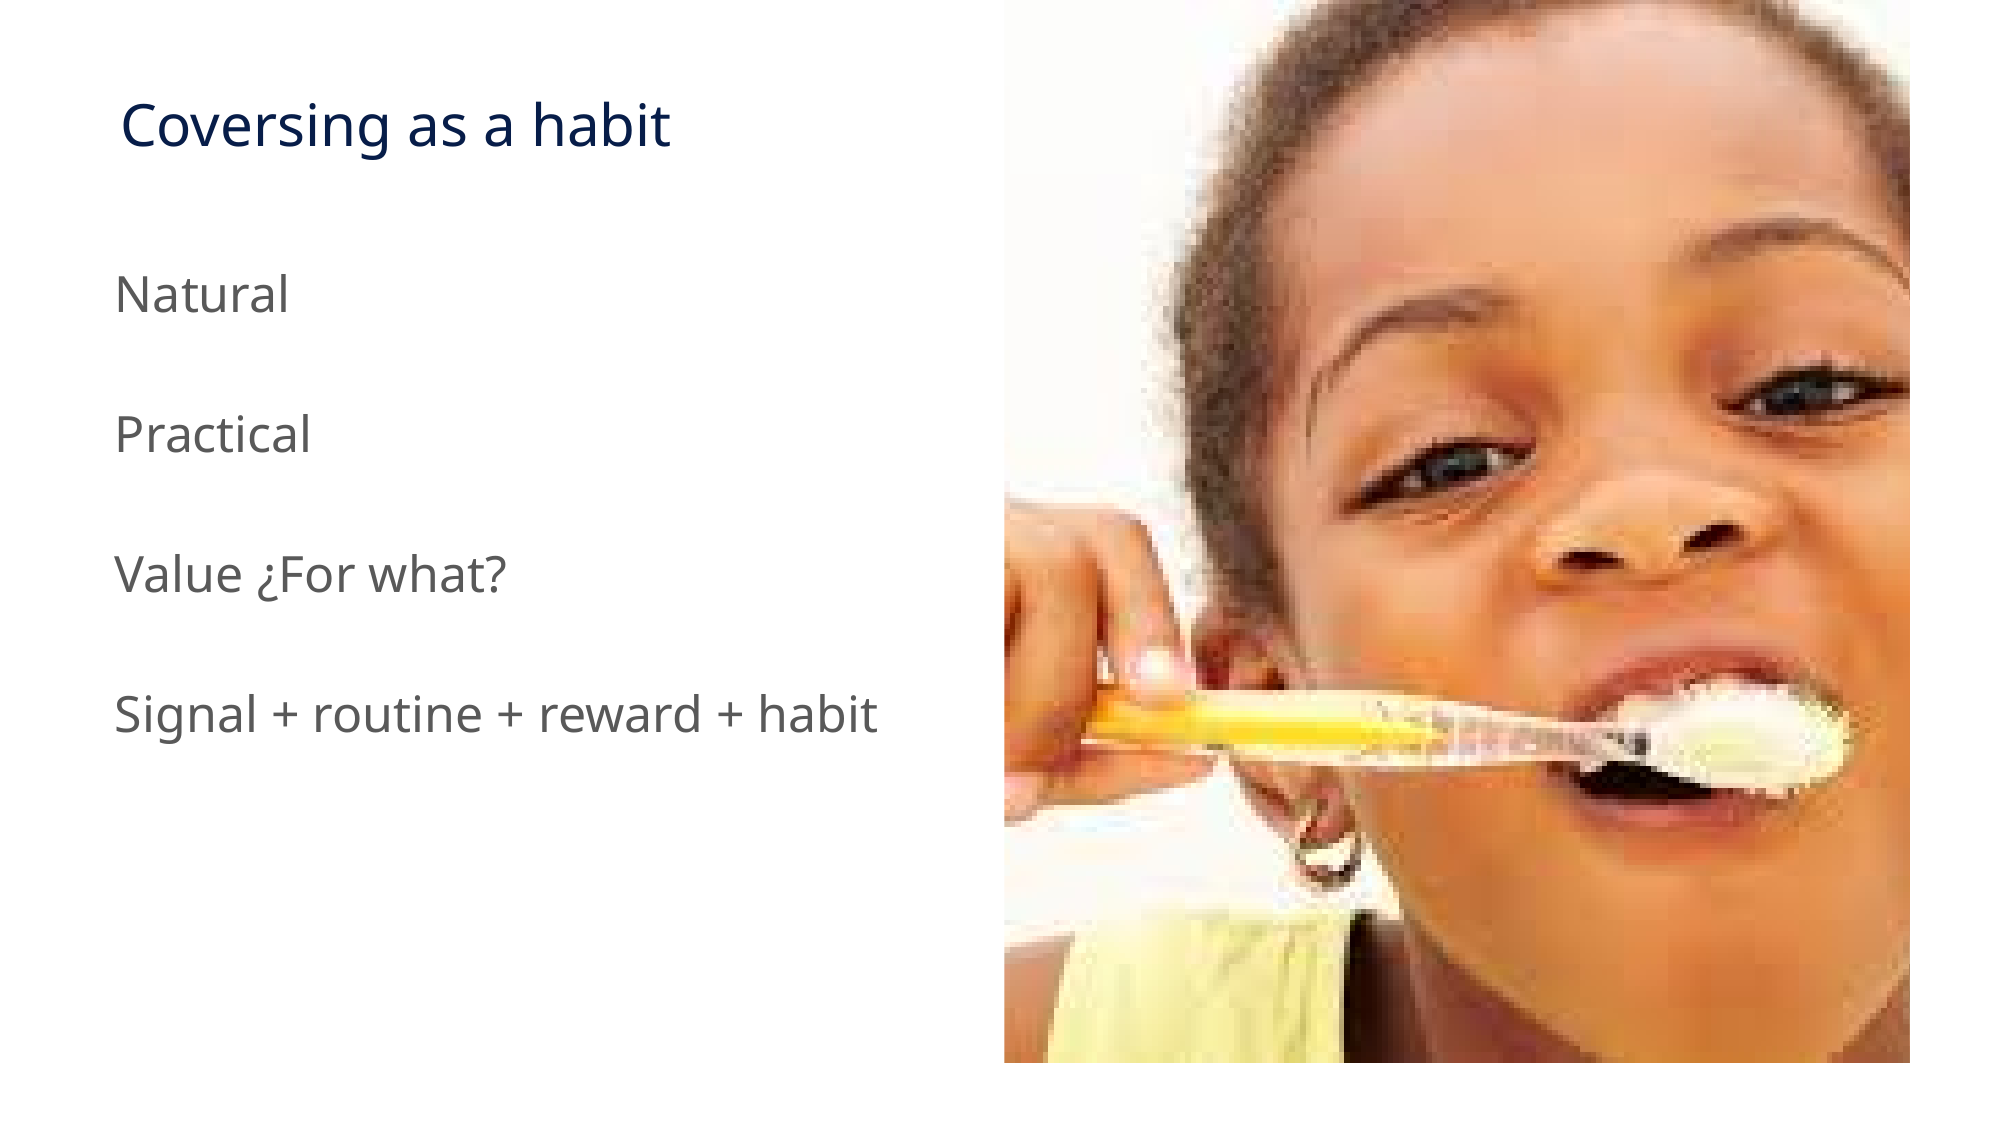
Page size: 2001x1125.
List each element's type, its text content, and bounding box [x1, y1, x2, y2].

list Natural Practical Value ¿For what? Signal + routine + reward + habit [100, 255, 996, 1055]
picture [1004, 0, 1911, 1064]
title Coversing as a habit [100, 77, 996, 196]
